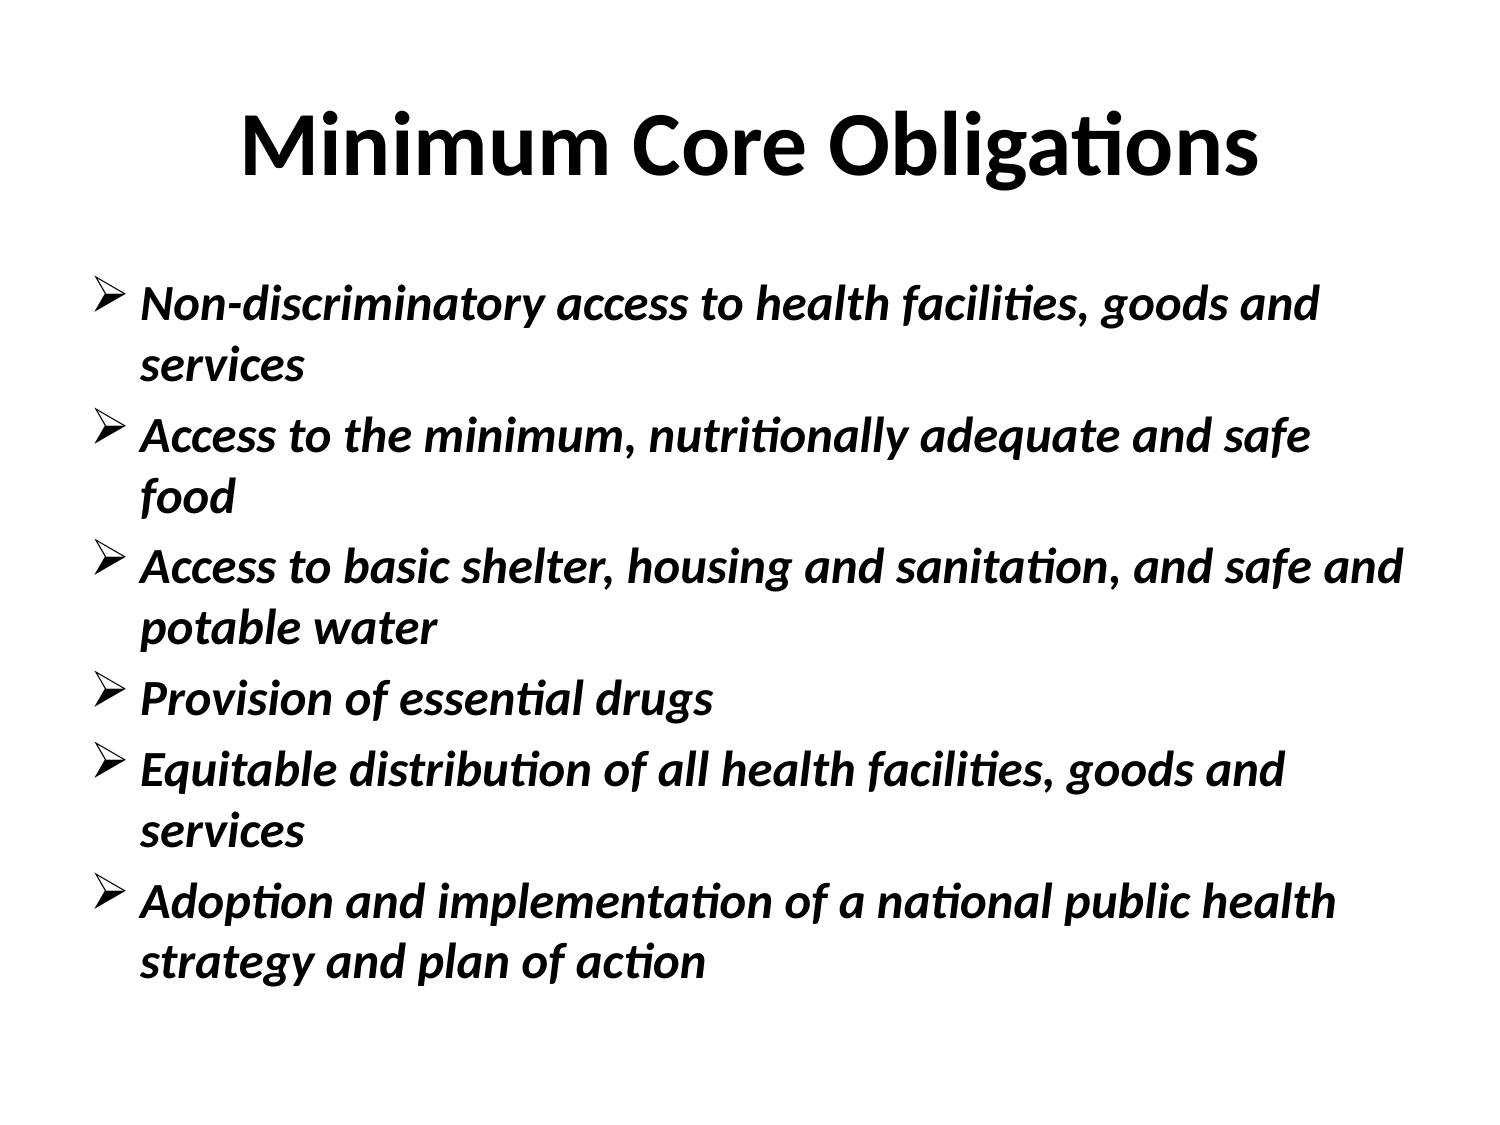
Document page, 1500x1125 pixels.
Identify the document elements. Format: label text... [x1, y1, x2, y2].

list Non-discriminatory access to health facilities, goods and services Access to the minimum, nutritionally adequate and safe food Access to basic shelter, housing and sanitation, and safe and potable water Provision of essential drugs Equitable distribution of all health facilities, goods and services Adoption and implementation of a national public health strategy and plan of action [75, 262, 1425, 1005]
title Minimum Core Obligations [75, 45, 1425, 233]
